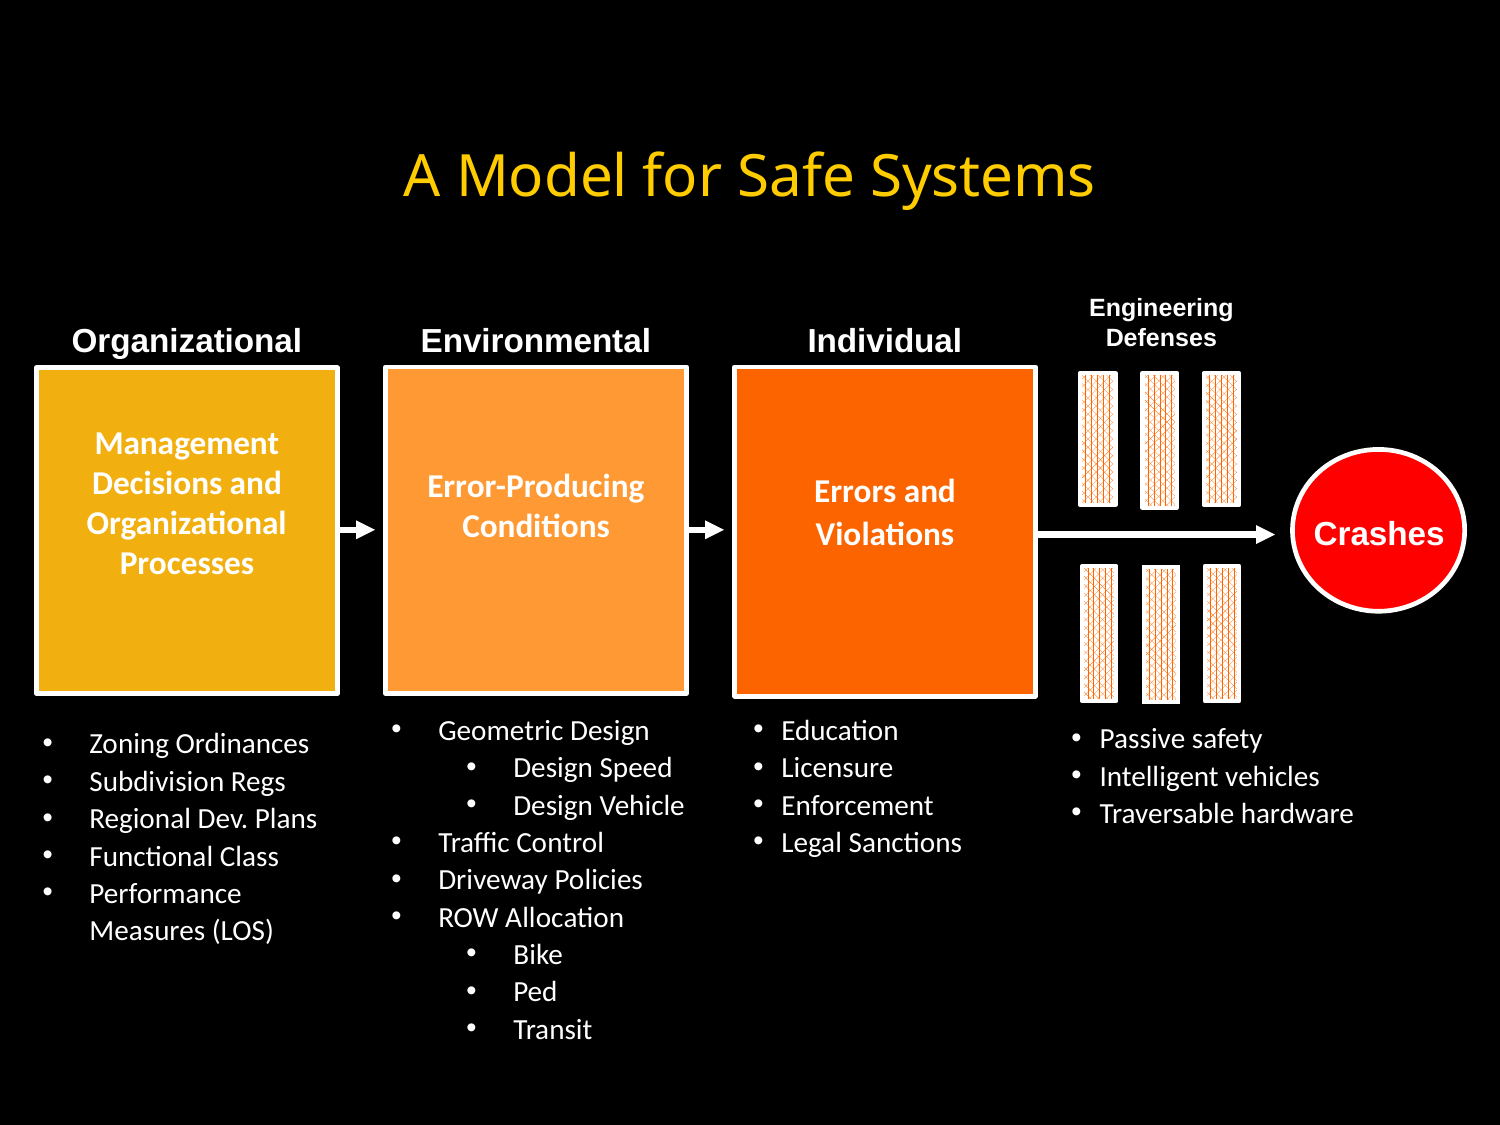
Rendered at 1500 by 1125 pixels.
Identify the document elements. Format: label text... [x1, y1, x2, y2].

text_box [1080, 564, 1118, 703]
text_box Zoning Ordinances Subdivision Regs Regional Dev. Plans Functional Class Performance Measures (LOS) [27, 714, 350, 1125]
text_box Passive safety Intelligent vehicles Traversable hardware [1056, 709, 1378, 1117]
text_box [1202, 371, 1241, 507]
text_box [1140, 371, 1179, 510]
text_box [1078, 371, 1118, 507]
text_box Management Decisions and Organizational Processes [36, 367, 338, 694]
title A Model for Safe Systems [0, 103, 1500, 242]
text_box Education Licensure Enforcement Legal Sanctions [738, 701, 999, 898]
text_box [1294, 447, 1463, 504]
text_box Organizational [36, 311, 338, 366]
text_box [1296, 560, 1461, 614]
text_box Individual [771, 311, 999, 366]
text_box Error-Producing Conditions [385, 366, 687, 694]
text_box Environmental [385, 311, 687, 366]
text_box [1143, 566, 1178, 702]
text_box Errors and Violations [734, 366, 1036, 697]
text_box [1203, 564, 1241, 703]
text_box Engineering Defenses [1067, 283, 1256, 359]
text_box Crashes [1293, 504, 1465, 560]
text_box Geometric Design Design Speed Design Vehicle Traffic Control Driveway Policies ROW Allocation Bike Ped Transit [376, 701, 703, 898]
